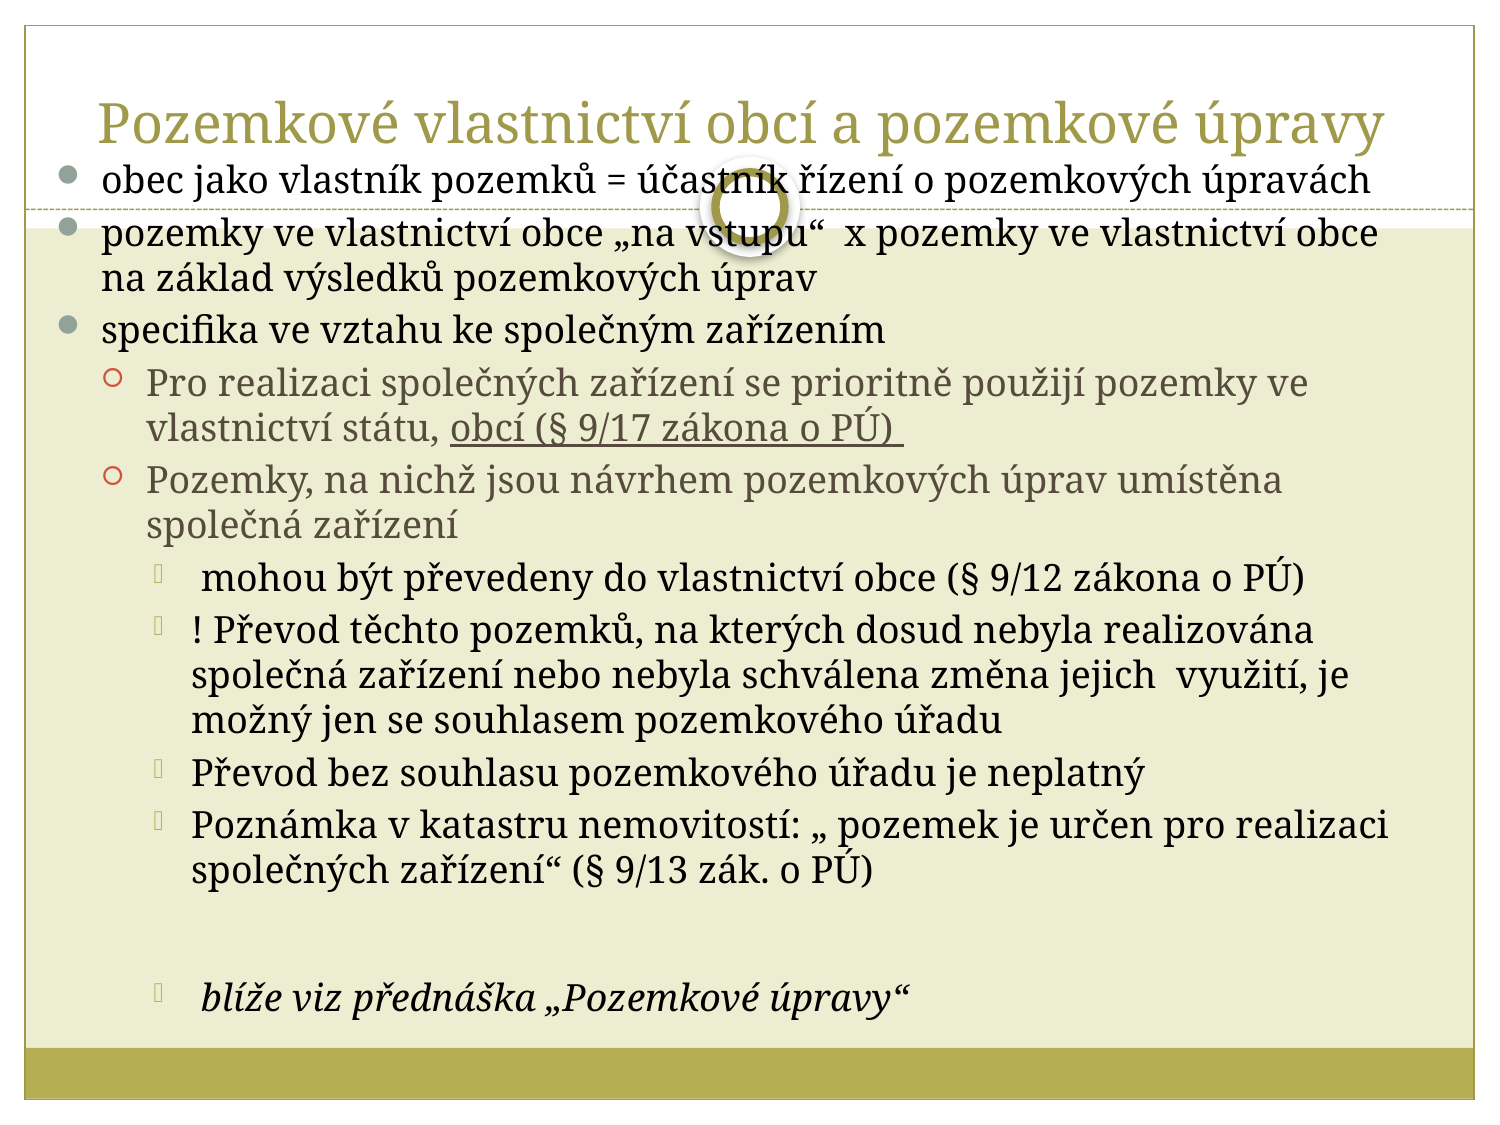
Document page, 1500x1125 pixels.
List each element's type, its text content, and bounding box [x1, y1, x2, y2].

title Pozemkové vlastnictví obcí a pozemkové úpravy [49, 37, 1450, 162]
list obec jako vlastník pozemků = účastník řízení o pozemkových úpravách pozemky ve vlastnictví obce „na vstupu“ x pozemky ve vlastnictví obce na základ výsledků pozemkových úprav specifika ve vztahu ke společným zařízením Pro realizaci společných zařízení se prioritně použijí pozemky ve vlastnictví státu, obcí (§ 9/17 zákona o PÚ) Pozemky, na nichž jsou návrhem pozemkových úprav umístěna společná zařízení mohou být převedeny do vlastnictví obce (§ 9/12 zákona o PÚ) ! Převod těchto pozemků, na kterých dosud nebyla realizována společná zařízení nebo nebyla schválena změna jejich využití, je možný jen se souhlasem pozemkového úřadu Převod bez souhlasu pozemkového úřadu je neplatný Poznámka v katastru nemovitostí: „ pozemek je určen pro realizaci společných zařízení“ (§ 9/13 zák. o PÚ) blíže viz přednáška „Pozemkové úpravy“ [41, 149, 1445, 1024]
